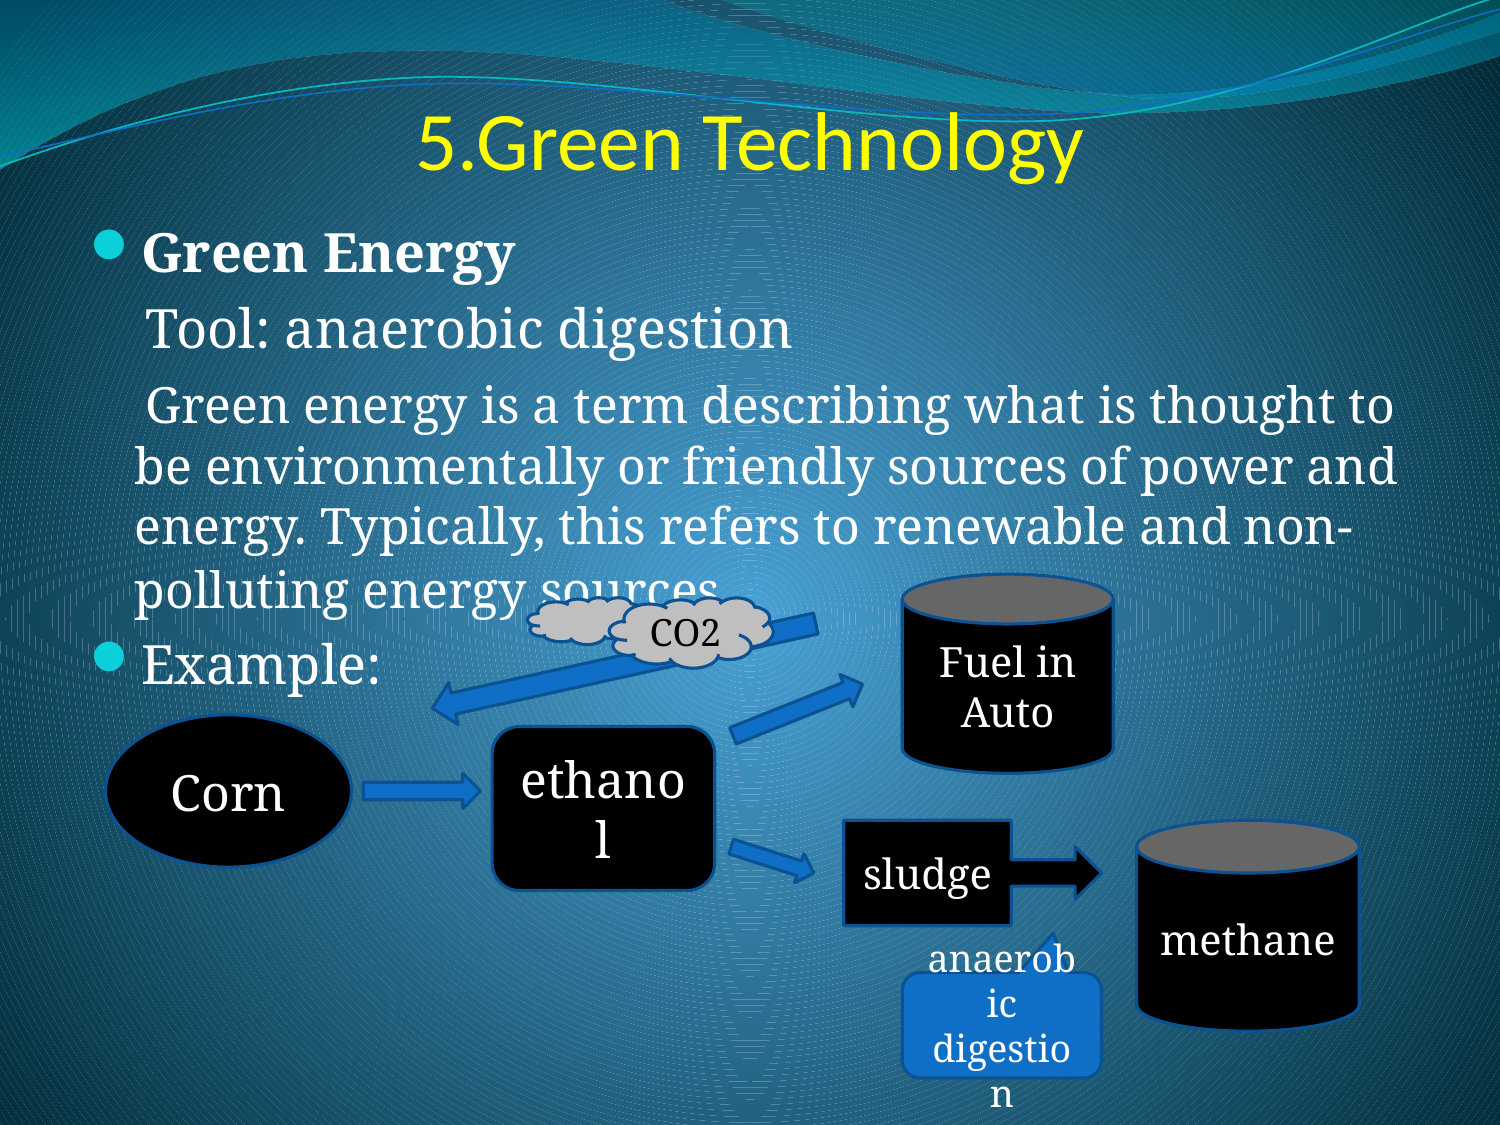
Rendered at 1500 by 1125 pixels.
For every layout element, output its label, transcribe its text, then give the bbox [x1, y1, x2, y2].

text_box [431, 655, 676, 726]
text_box methane [1135, 818, 1361, 1033]
text_box [361, 772, 482, 811]
text_box ethanol [490, 724, 717, 893]
text_box Fuel in Auto [900, 572, 1115, 775]
title 5.Green Technology [75, 0, 1425, 188]
text_box [727, 837, 816, 885]
text_box [753, 611, 820, 650]
text_box CO2 [607, 596, 775, 670]
text_box [728, 672, 864, 746]
list Green Energy Tool: anaerobic digestion Green energy is a term describing what is thought to be environmentally or friendly sources of power and energy. Typically, this refers to renewable and non-polluting energy sources. Example: [75, 210, 1425, 1038]
text_box anaerobic digestion [900, 931, 1104, 1080]
text_box [525, 596, 638, 647]
text_box sludge [842, 818, 1103, 928]
text_box Corn [103, 713, 354, 869]
